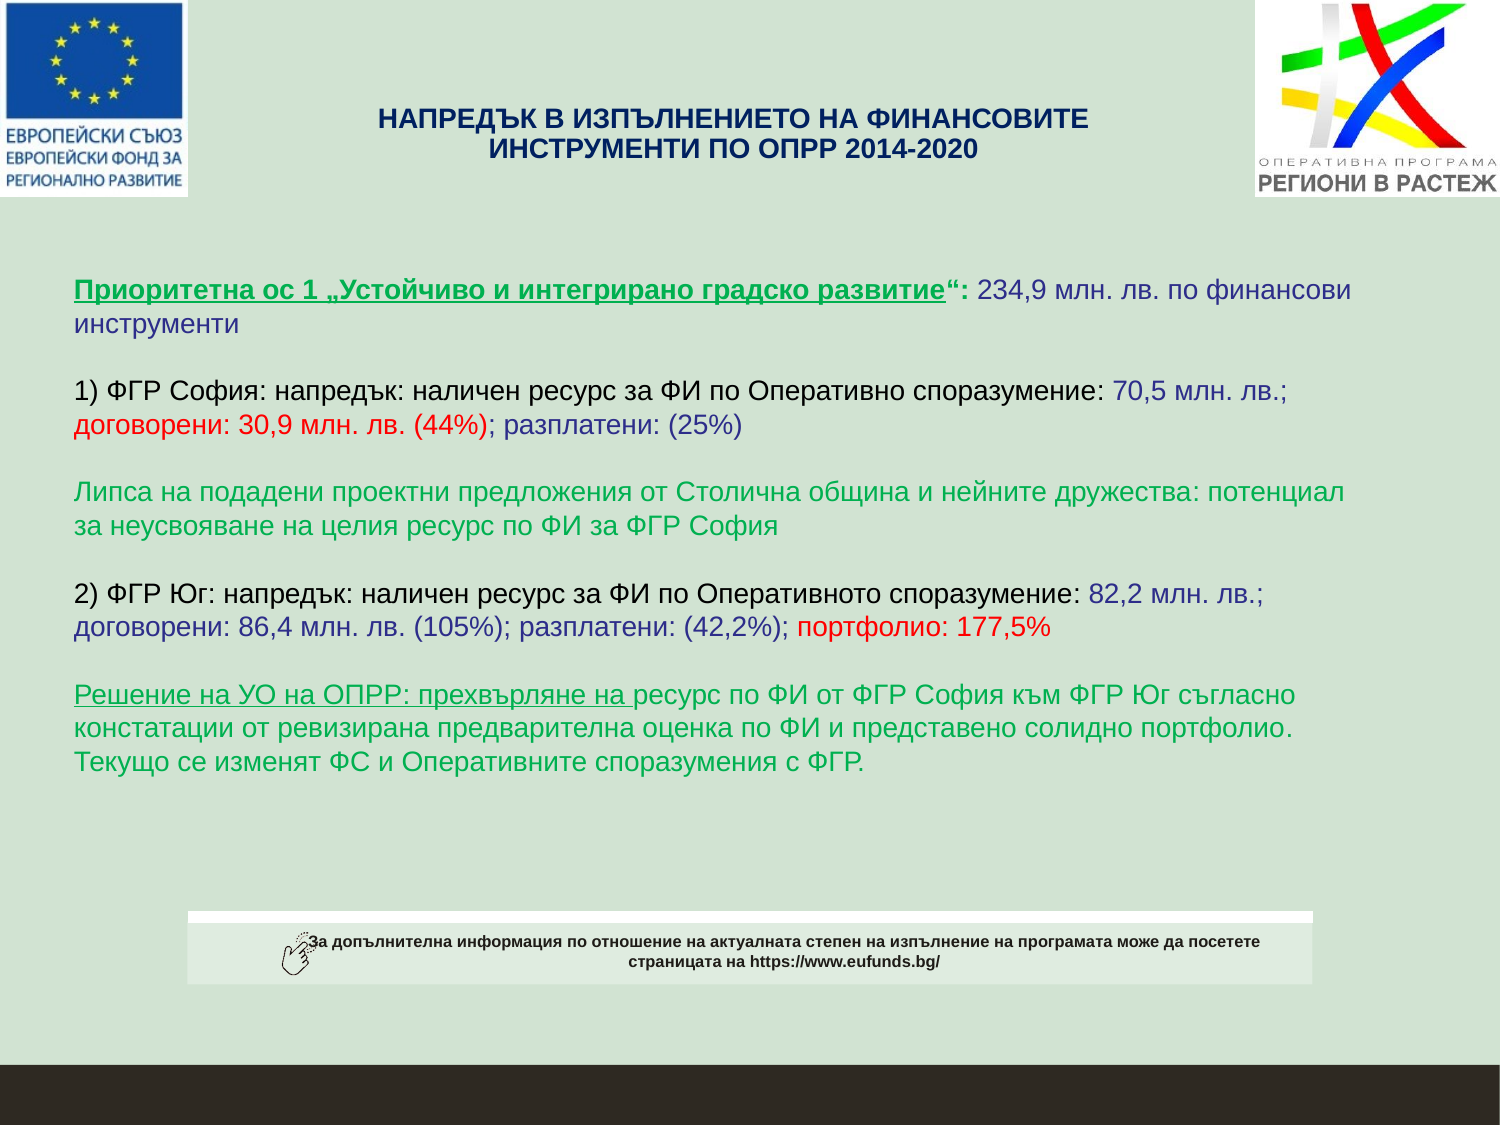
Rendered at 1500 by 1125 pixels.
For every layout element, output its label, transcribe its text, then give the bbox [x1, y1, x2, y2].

picture [1255, 0, 1500, 197]
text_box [187, 916, 1313, 985]
title НАПРЕДЪК В ИЗПЪЛНЕНИЕТО НА ФИНАНСОВИТЕ ИНСТРУМЕНТИ ПО ОПРР 2014-2020 [348, 30, 1120, 172]
picture [0, 0, 188, 197]
text_box Приоритетна ос 1 „Устойчиво и интегрирано градско развитие“: 234,9 млн. лв. по финансови инструменти 1) ФГР София: напредък: наличен ресурс за ФИ по Оперативно споразумение: 70,5 млн. лв.; договорени: 30,9 млн. лв. (44%); разплатени: (25%) Липса на подадени проектни предложения от Столична община и нейните дружества: потенциал за неусвояване на целия ресурс по ФИ за ФГР София 2) ФГР Юг: напредък: наличен ресурс за ФИ по Оперативното споразумение: 82,2 млн. лв.; договорени: 86,4 млн. лв. (105%); разплатени: (42,2%); портфолио: 177,5% Решение на УО на ОПРР: прехвърляне на ресурс по ФИ от ФГР София към ФГР Юг съгласно констатации от ревизирана предварителна оценка по ФИ и представено солидно портфолио. Текущо се изменят ФС и Оперативните споразумения с ФГР. [59, 264, 1383, 819]
